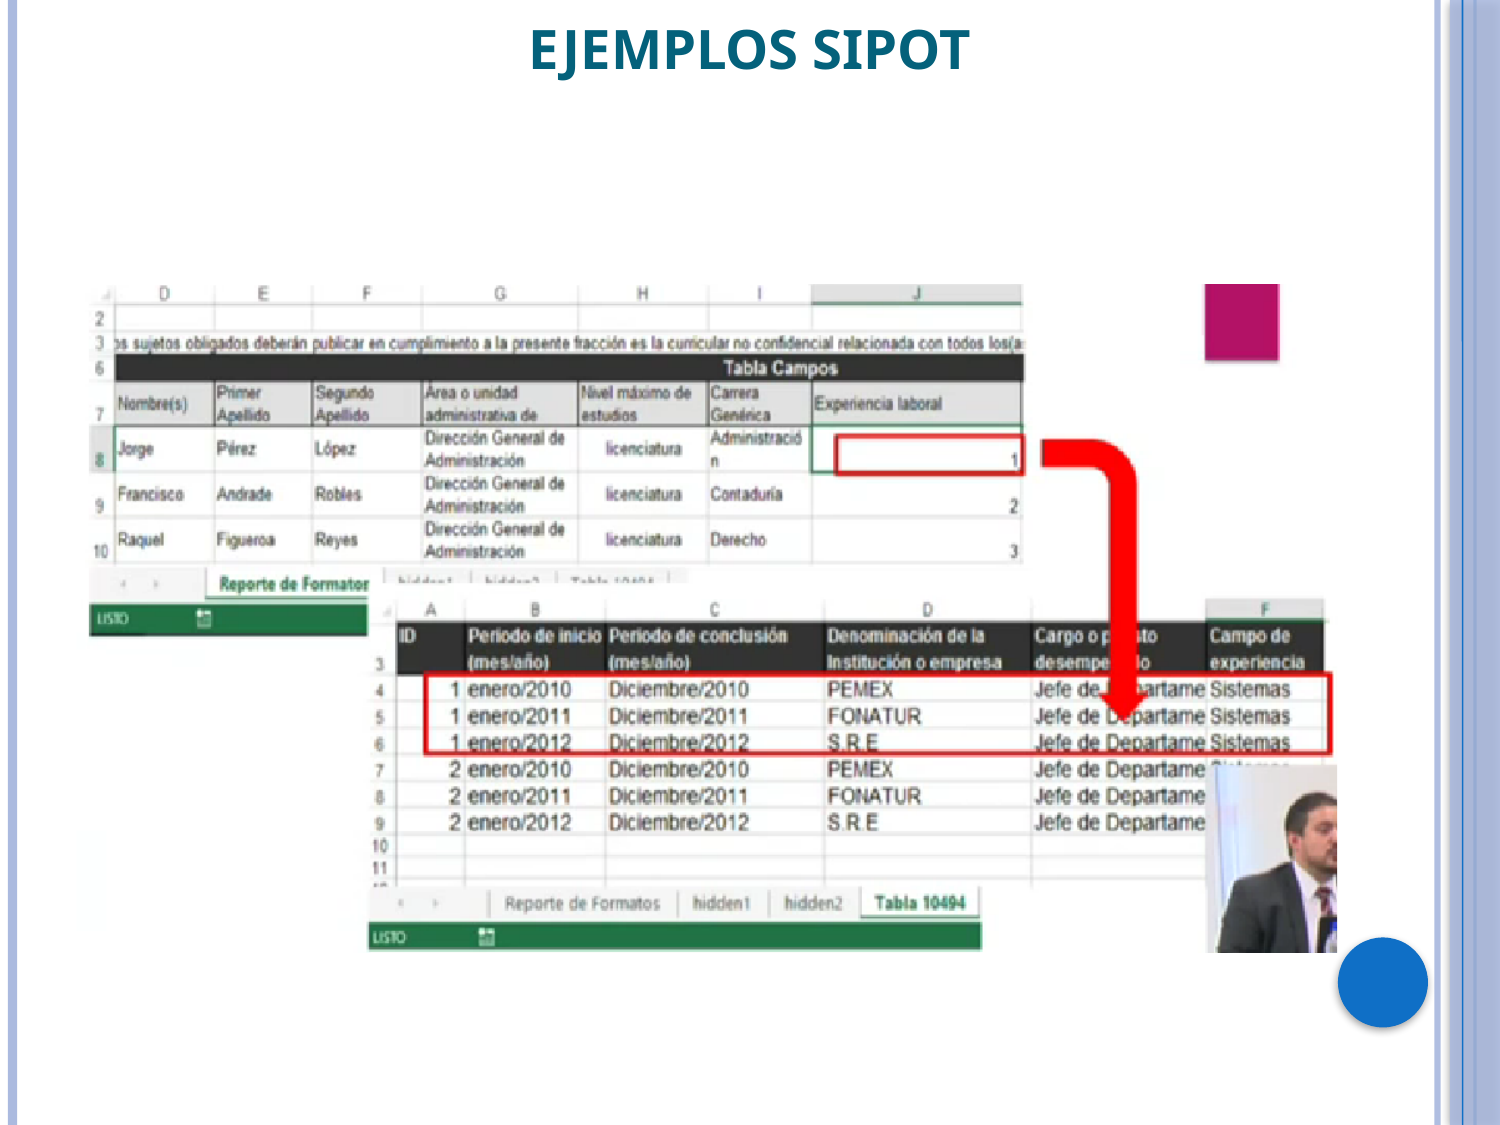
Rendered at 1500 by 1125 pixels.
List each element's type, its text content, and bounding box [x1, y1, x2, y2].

picture [76, 283, 1338, 953]
title EJEMPLOS SIPOT [0, 7, 1500, 88]
